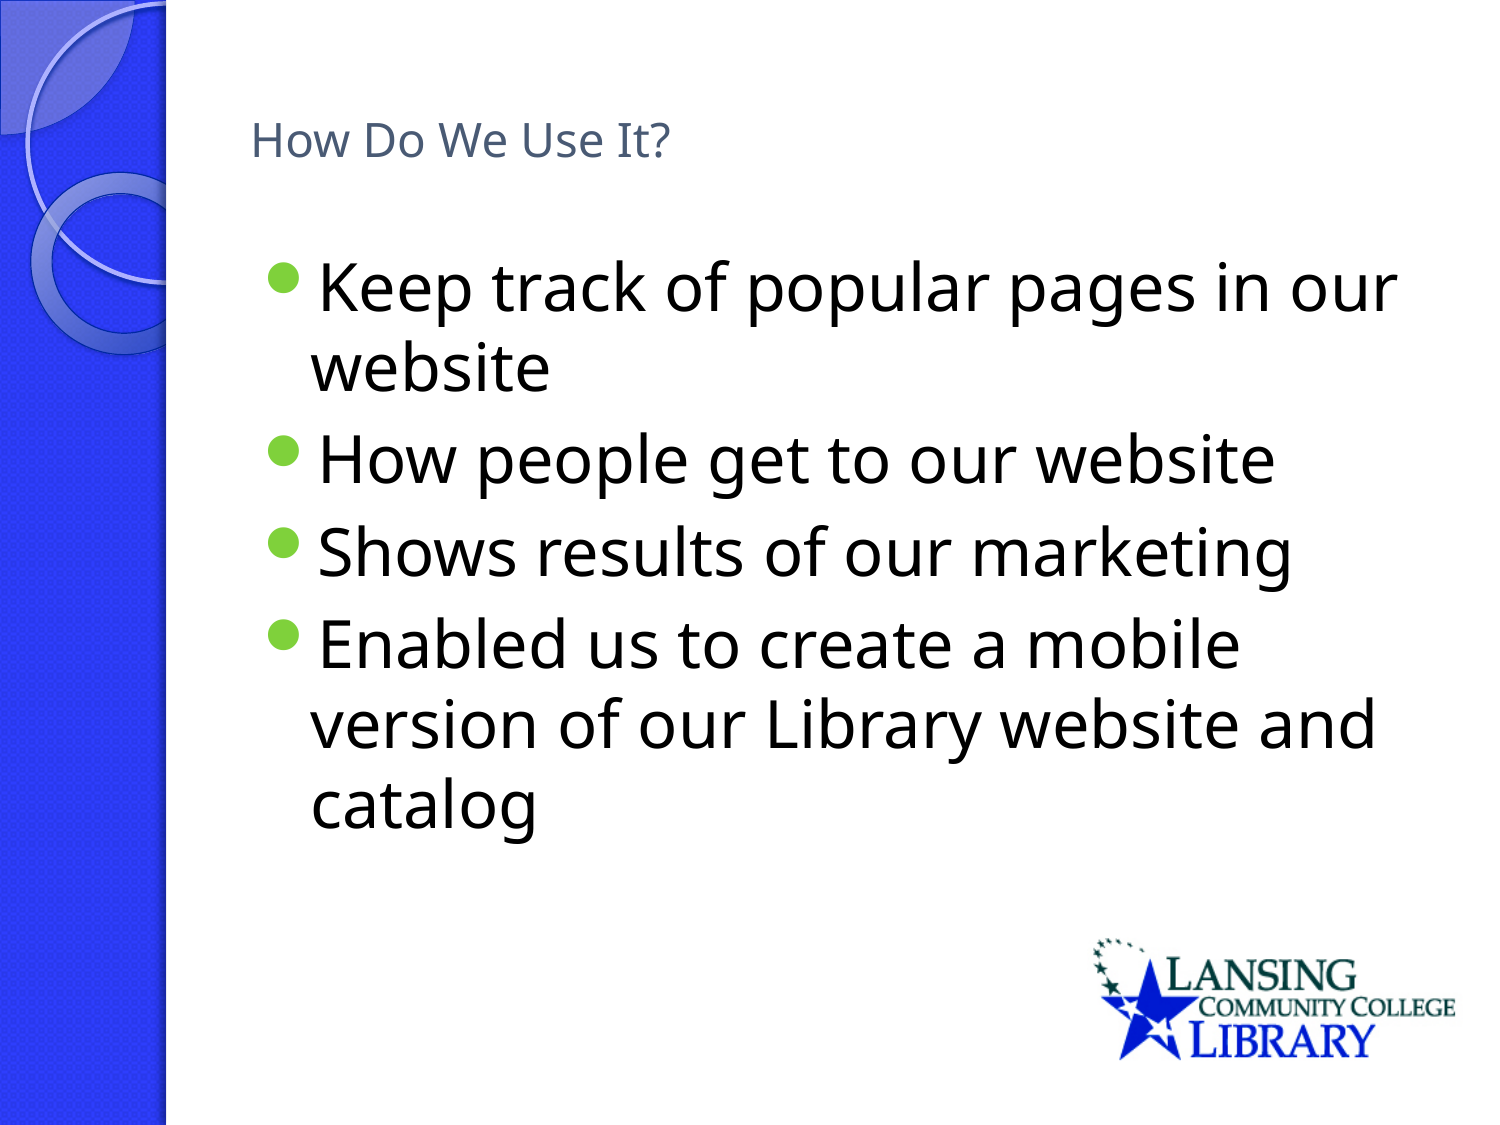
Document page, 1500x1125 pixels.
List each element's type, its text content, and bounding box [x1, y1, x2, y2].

title How Do We Use It? [235, 45, 1466, 233]
list Keep track of popular pages in our website How people get to our website Shows results of our marketing Enabled us to create a mobile version of our Library website and catalog [235, 237, 1466, 1025]
picture [1087, 937, 1463, 1063]
